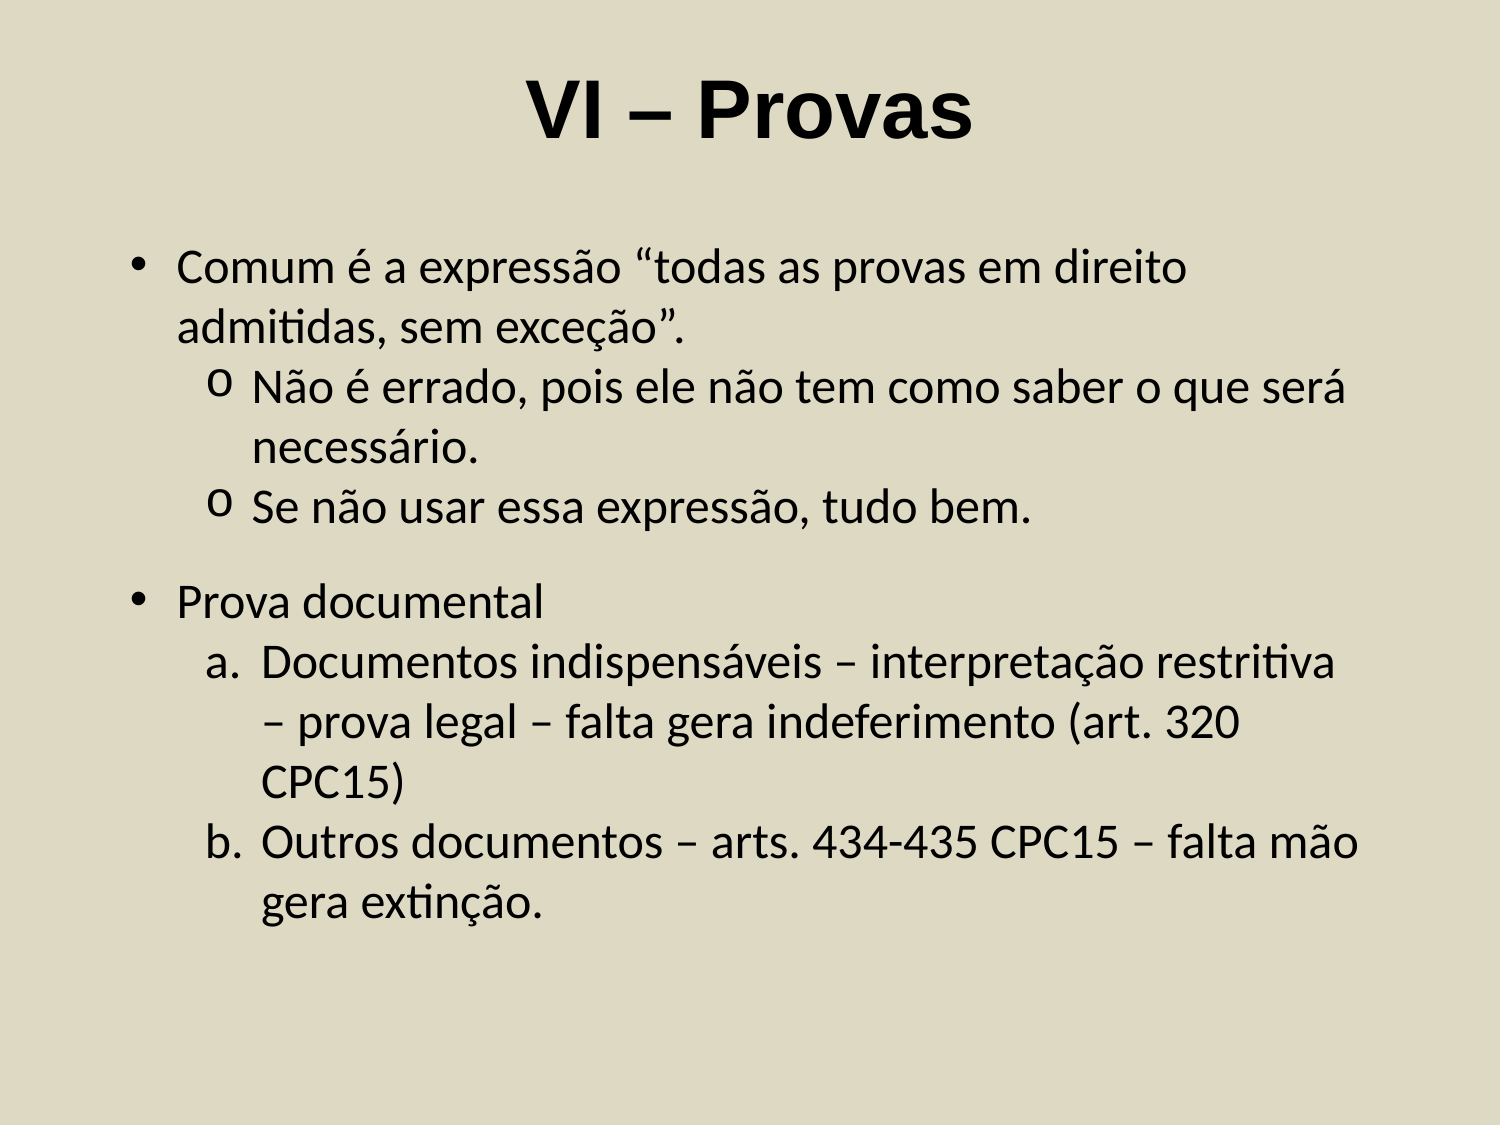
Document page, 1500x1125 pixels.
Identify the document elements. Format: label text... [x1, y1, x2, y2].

text_box VI – Provas [41, 48, 1459, 163]
text_box Comum é a expressão “todas as provas em direito admitidas, sem exceção”. Não é errado, pois ele não tem como saber o que será necessário. Se não usar essa expressão, tudo bem. Prova documental Documentos indispensáveis – interpretação restritiva – prova legal – falta gera indeferimento (art. 320 CPC15) Outros documentos – arts. 434-435 CPC15 – falta mão gera extinção. [115, 225, 1385, 936]
